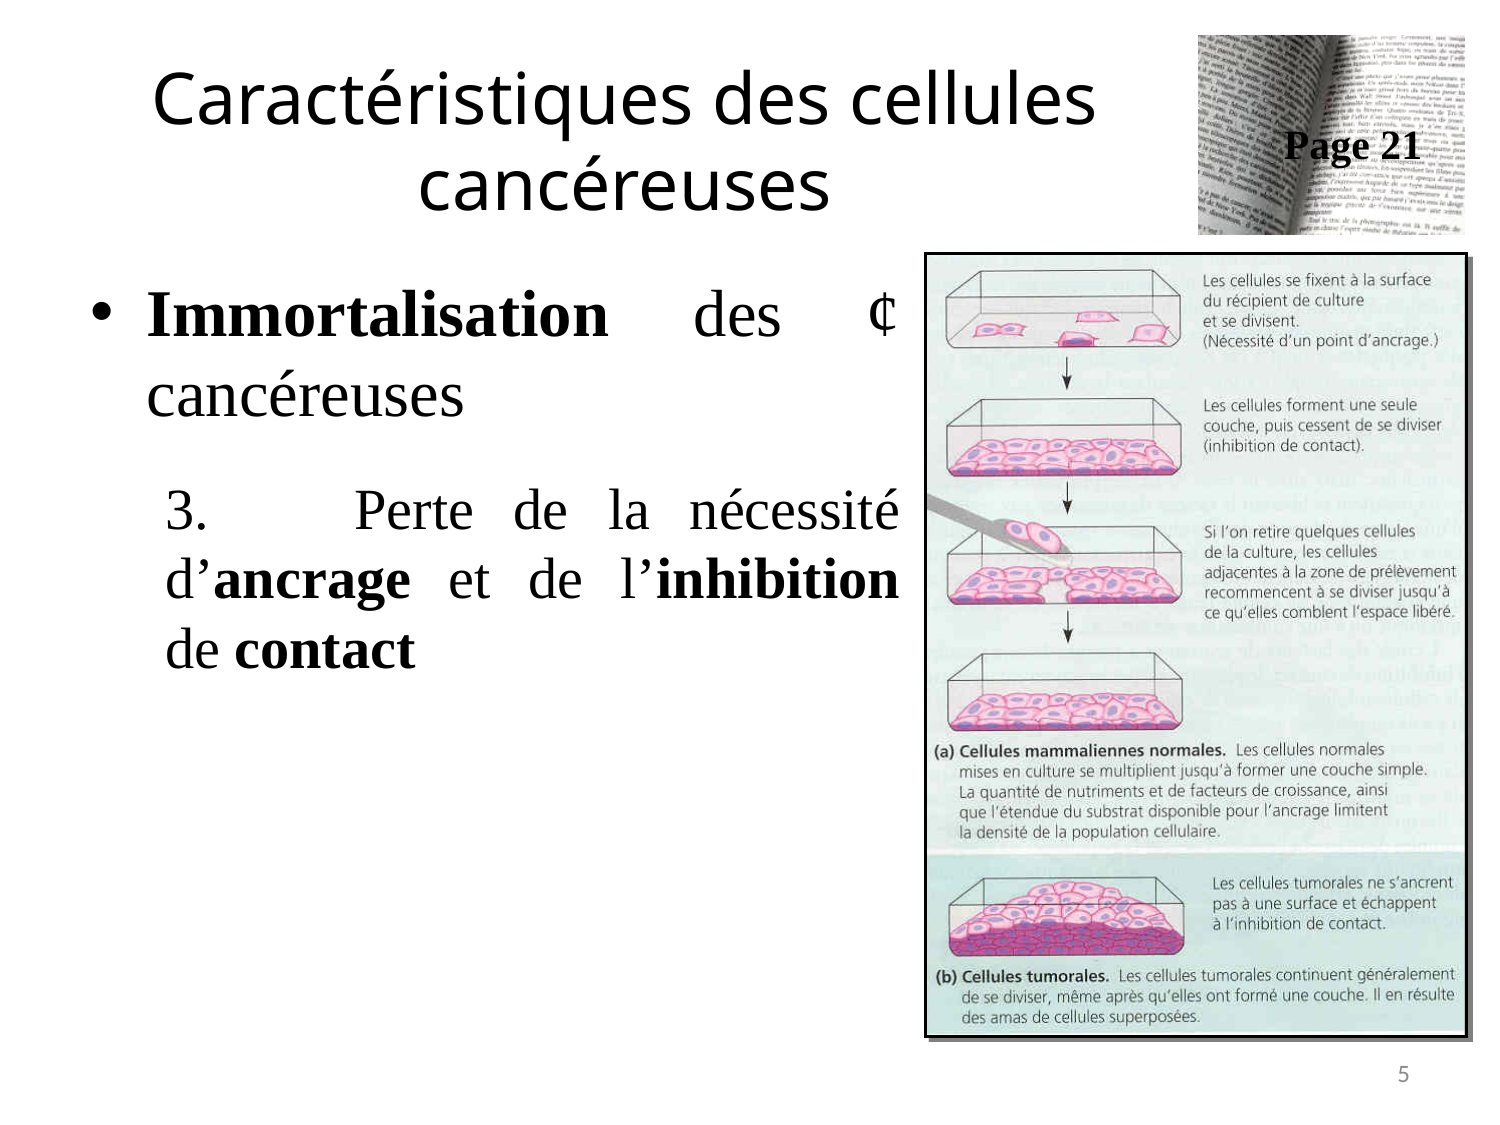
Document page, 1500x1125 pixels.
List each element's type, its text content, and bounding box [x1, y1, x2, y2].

picture [926, 255, 1465, 1035]
title Caractéristiques des cellules cancéreuses [75, 45, 1176, 233]
list Immortalisation des ¢ cancéreuses 3. Perte de la nécessité d’ancrage et de l’inhibition de contact [75, 262, 916, 1059]
picture [1198, 34, 1466, 235]
slide_number 5 [1074, 1043, 1425, 1103]
